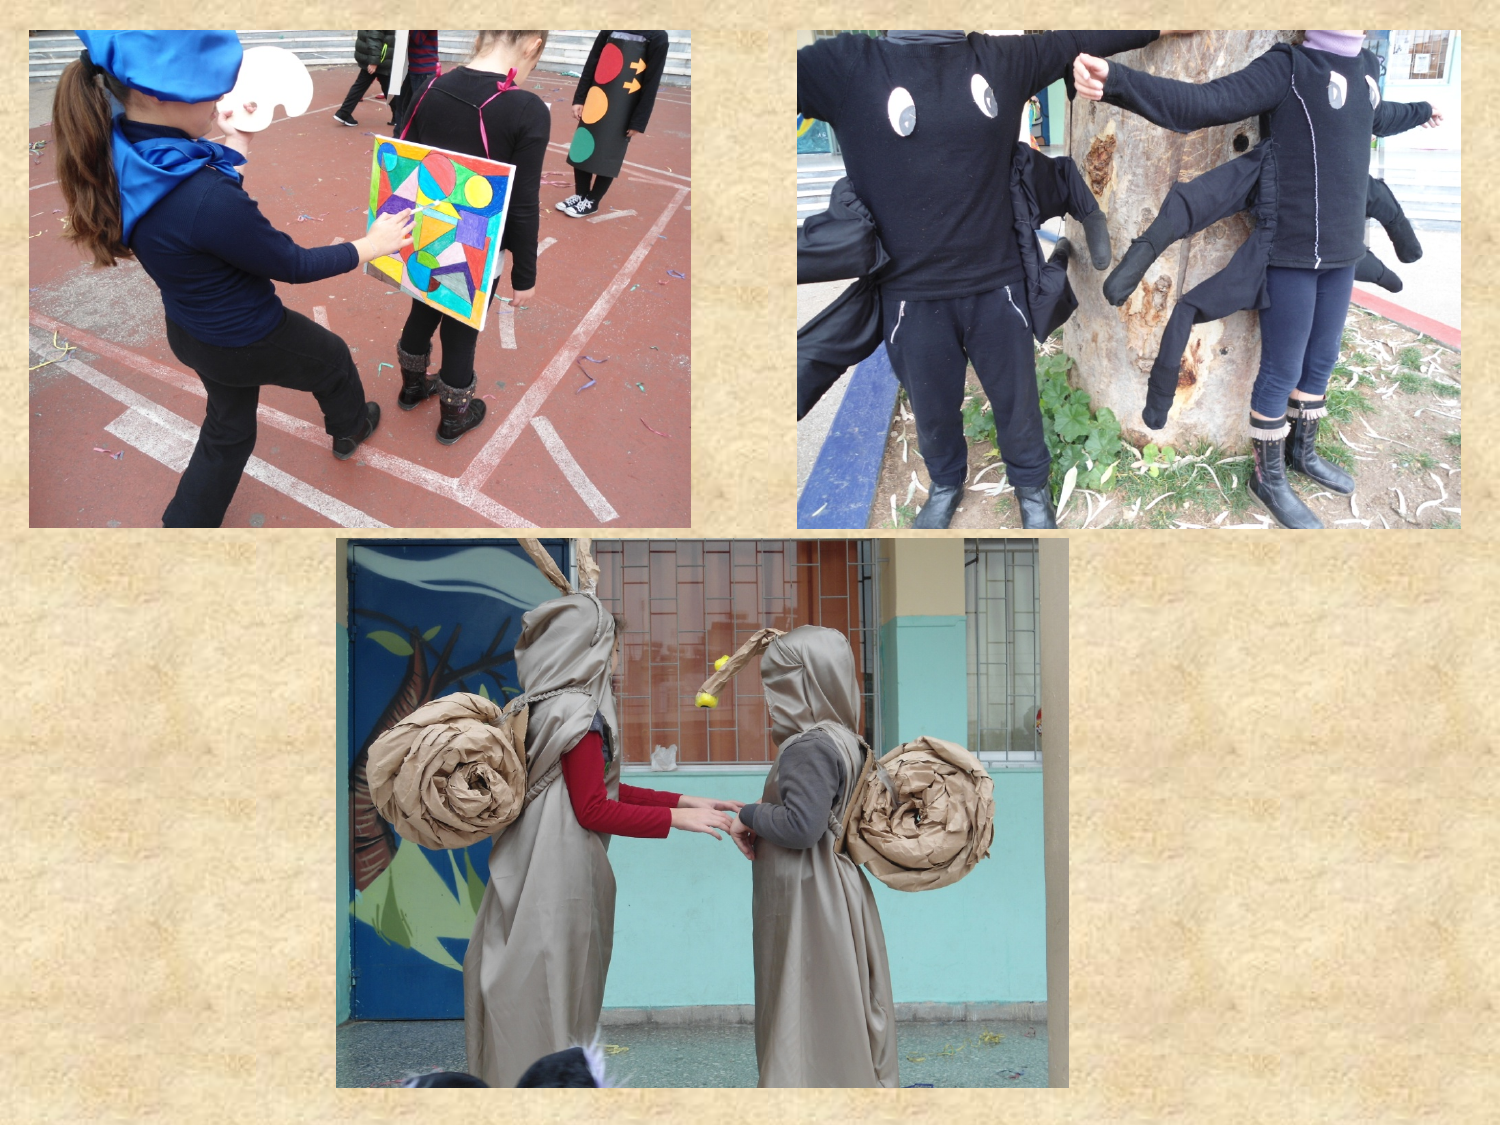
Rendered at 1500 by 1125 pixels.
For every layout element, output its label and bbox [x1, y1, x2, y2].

list [796, 30, 1461, 529]
picture [0, 0, 1500, 1125]
list [336, 538, 1069, 1089]
